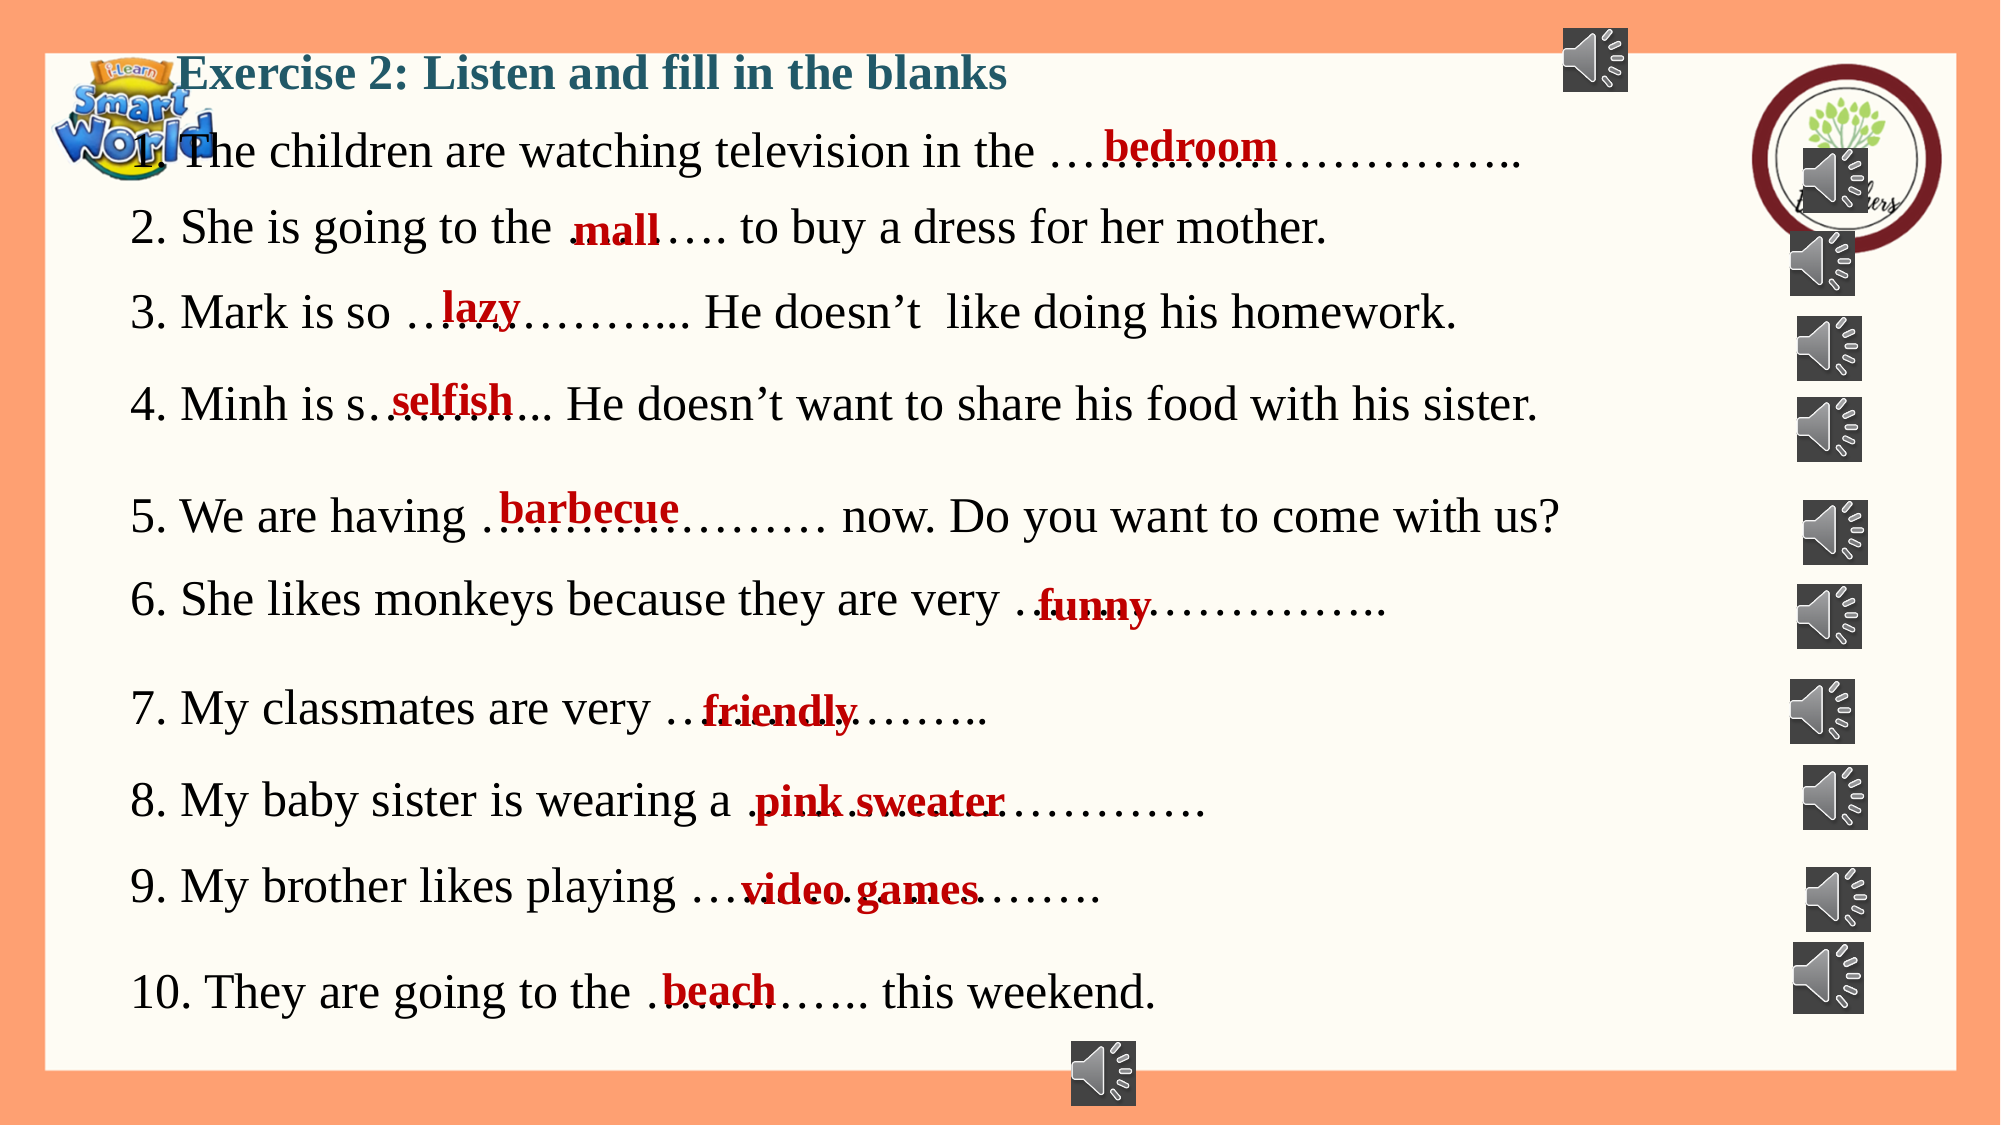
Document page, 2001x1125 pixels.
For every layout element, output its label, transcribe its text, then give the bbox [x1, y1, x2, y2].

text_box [115, 110, 1630, 1027]
picture [0, 0, 2001, 1125]
text_box Exercise 2: Listen and fill in the blanks [162, 32, 1721, 107]
